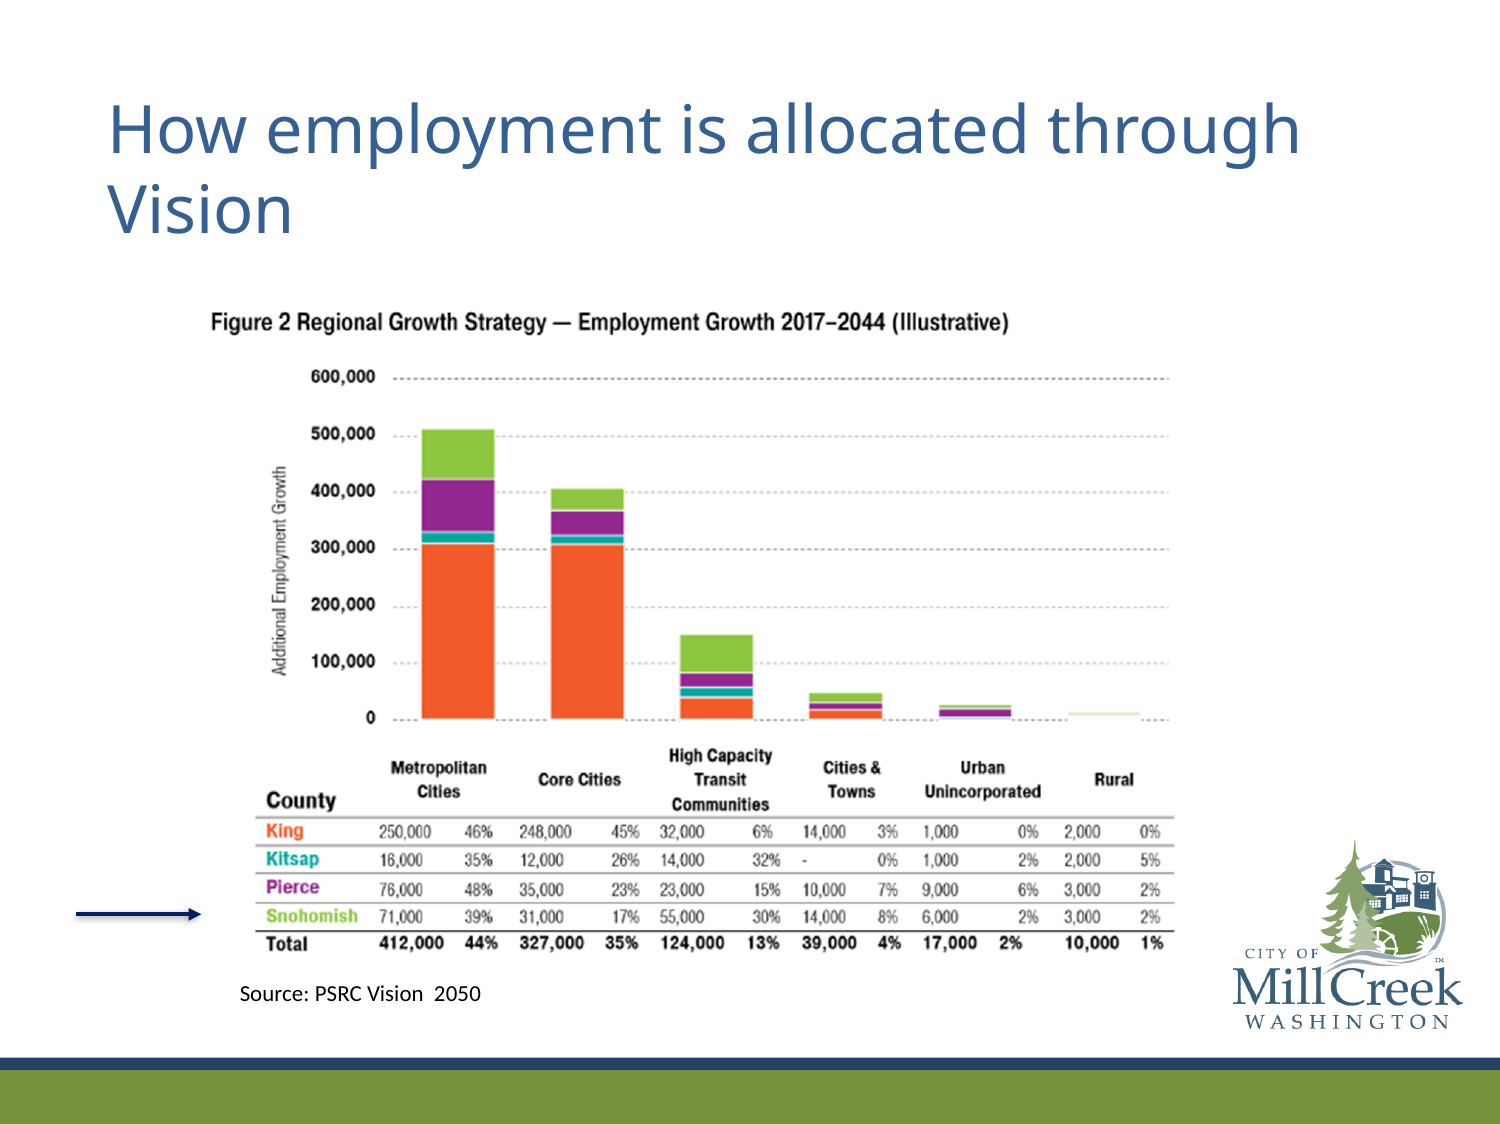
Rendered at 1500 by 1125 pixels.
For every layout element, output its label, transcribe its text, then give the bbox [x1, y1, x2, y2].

text_box Source: PSRC Vision 2050 [225, 974, 673, 1014]
subtitle How employment is allocated through Vision [92, 79, 1374, 198]
picture [182, 293, 1201, 967]
picture [1233, 840, 1463, 1029]
